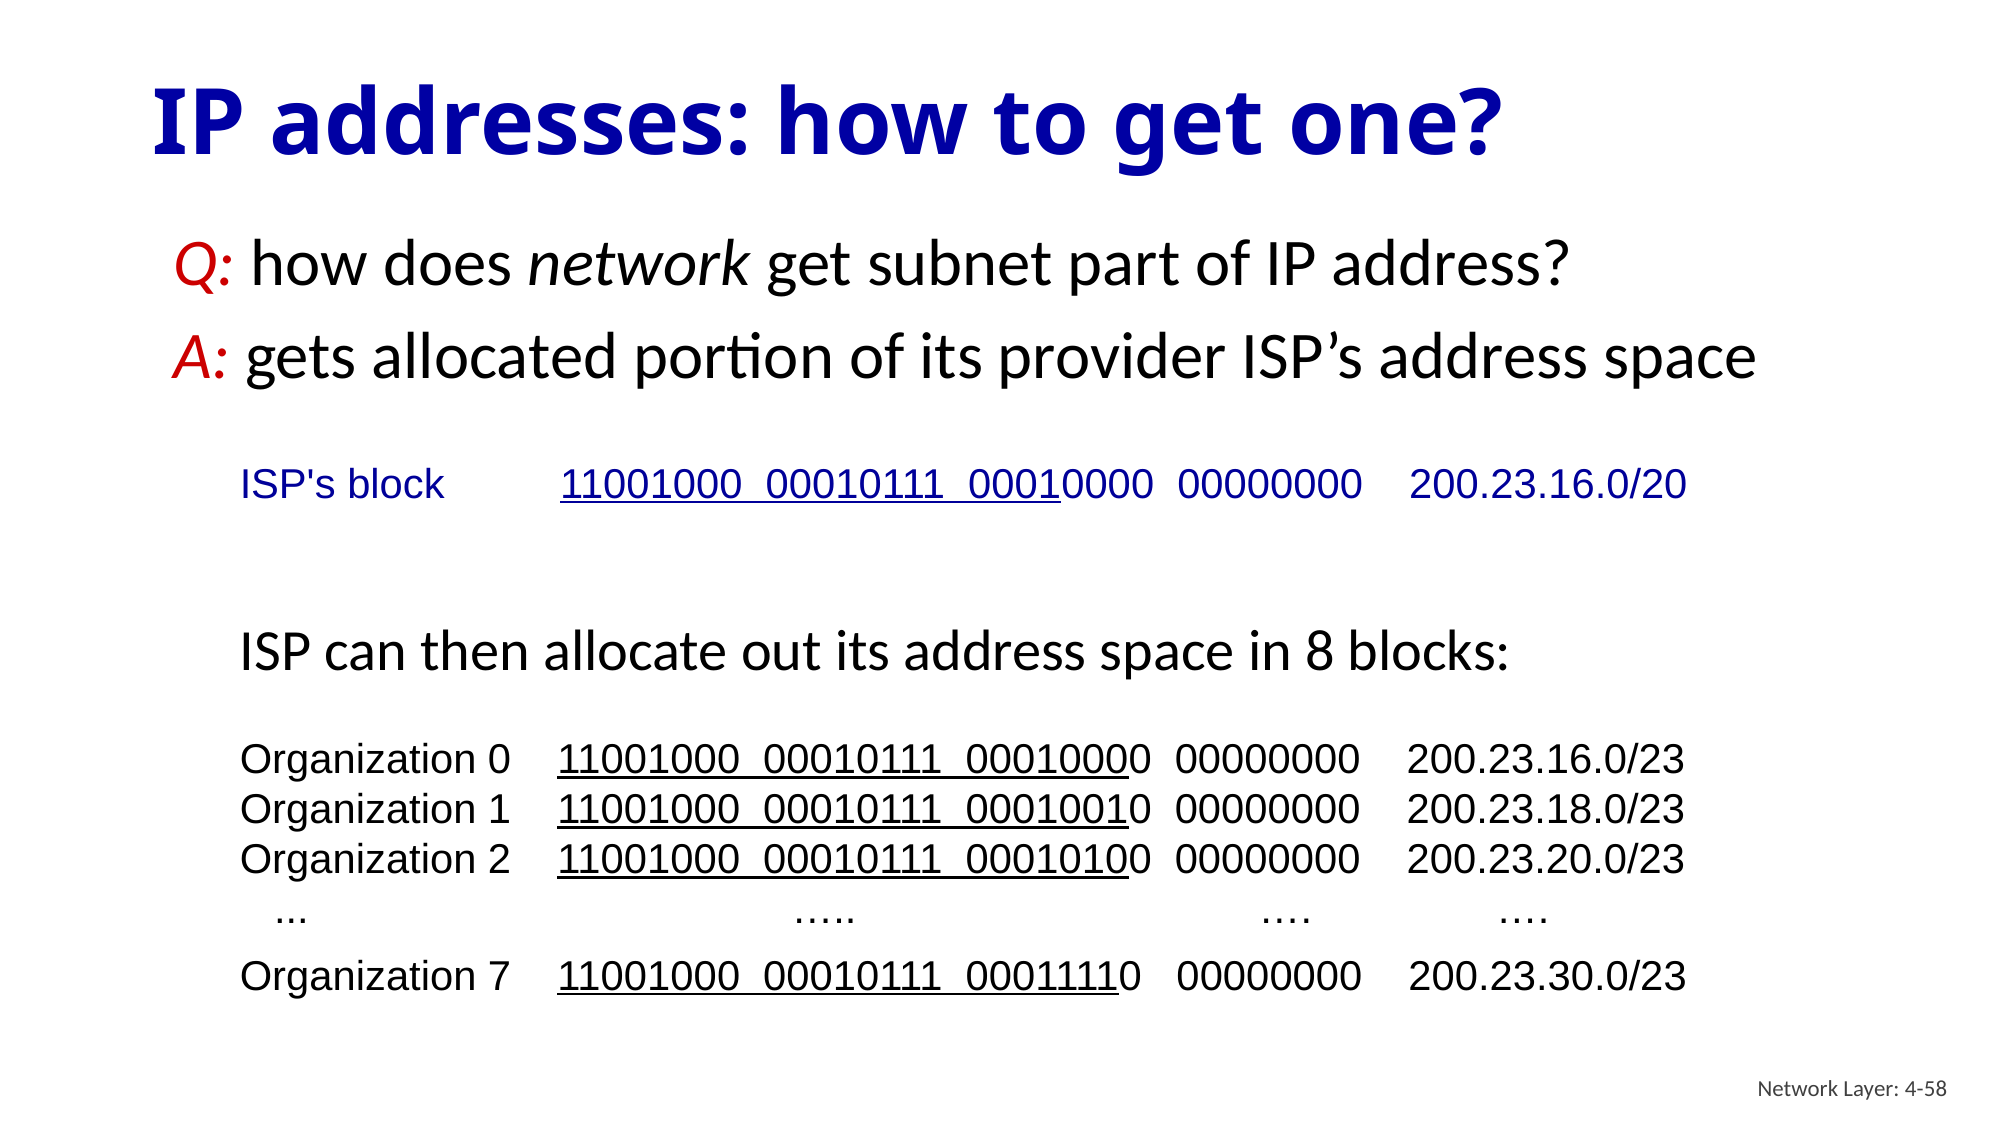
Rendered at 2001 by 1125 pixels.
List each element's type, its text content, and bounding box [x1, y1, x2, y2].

text_box Q: how does network get subnet part of IP address? A: gets allocated portion of its provider ISP’s address space [137, 220, 2000, 518]
text_box ISP can then allocate out its address space in 8 blocks: Organization 0 11001000 00010111 00010000 00000000 200.23.16.0/23 Organization 1 11001000 00010111 00010010 00000000 200.23.18.0/23 Organization 2 11001000 00010111 00010100 00000000 200.23.20.0/23 ... ….. …. …. Organization 7 11001000 00010111 00011110 00000000 200.23.30.0/23 [225, 604, 1901, 1060]
text_box ISP's block 11001000 00010111 00010000 00000000 200.23.16.0/20 [225, 449, 1901, 604]
title IP addresses: how to get one? [137, 51, 1863, 198]
slide_number Network Layer: 4-58 [1512, 1056, 1963, 1117]
